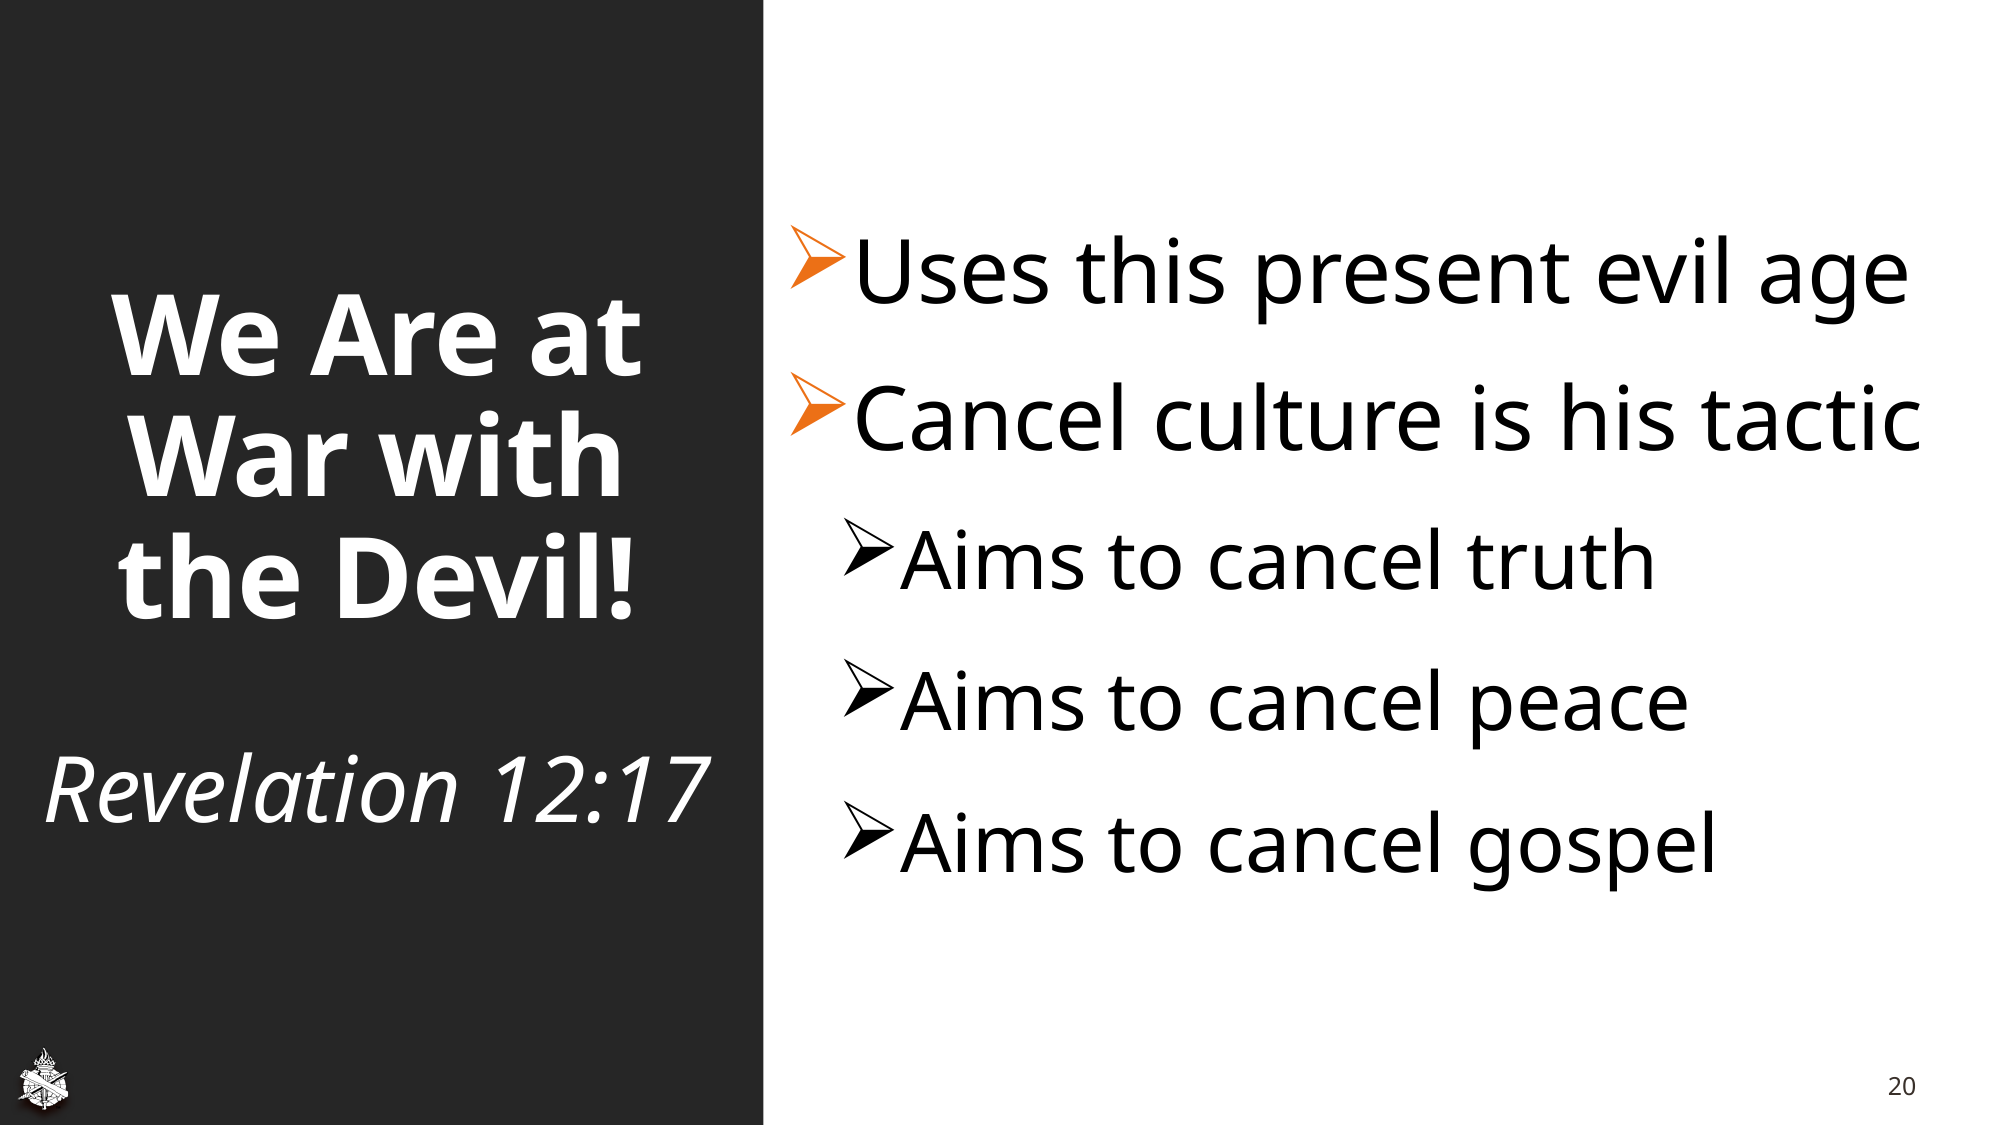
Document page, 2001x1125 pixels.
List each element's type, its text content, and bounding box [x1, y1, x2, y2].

title We Are at War with the Devil! [63, 264, 692, 650]
list Uses this present evil age Cancel culture is his tactic Aims to cancel truth Aims to cancel peace Aims to cancel gospel [783, 207, 1932, 918]
picture [17, 1046, 70, 1111]
list Revelation 12:17 [0, 712, 755, 861]
slide_number 20 [1867, 1057, 1932, 1118]
